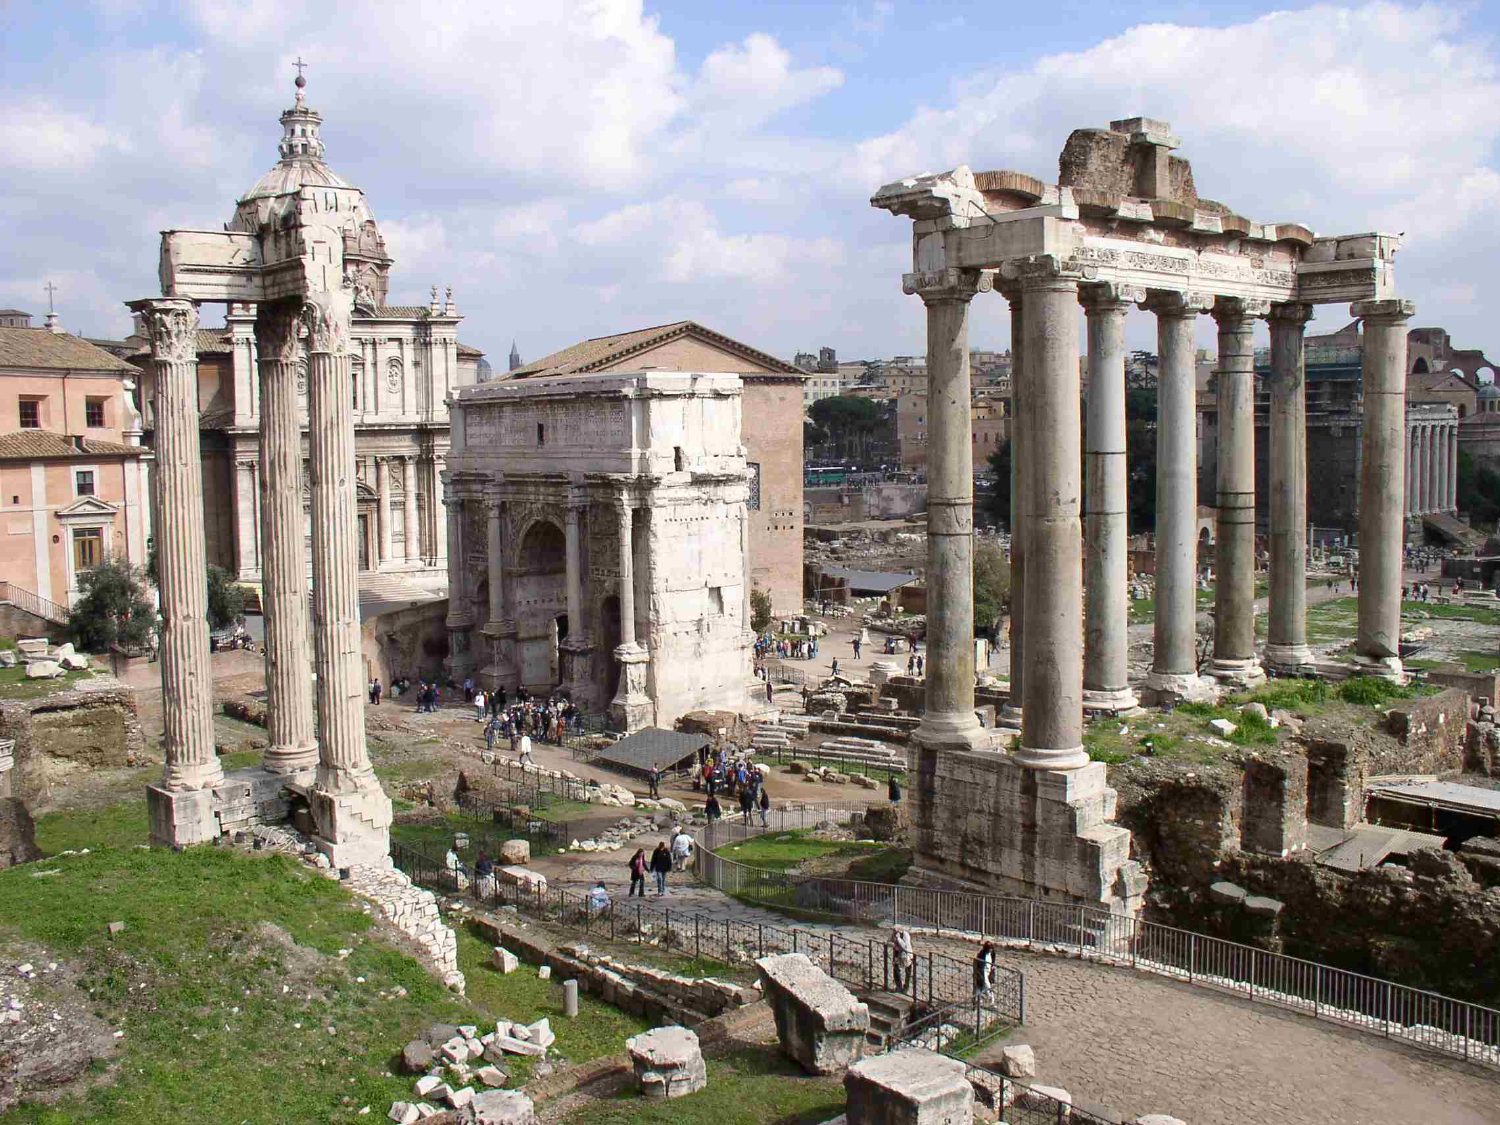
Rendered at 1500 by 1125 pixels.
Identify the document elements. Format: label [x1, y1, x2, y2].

list [0, 0, 1500, 1125]
